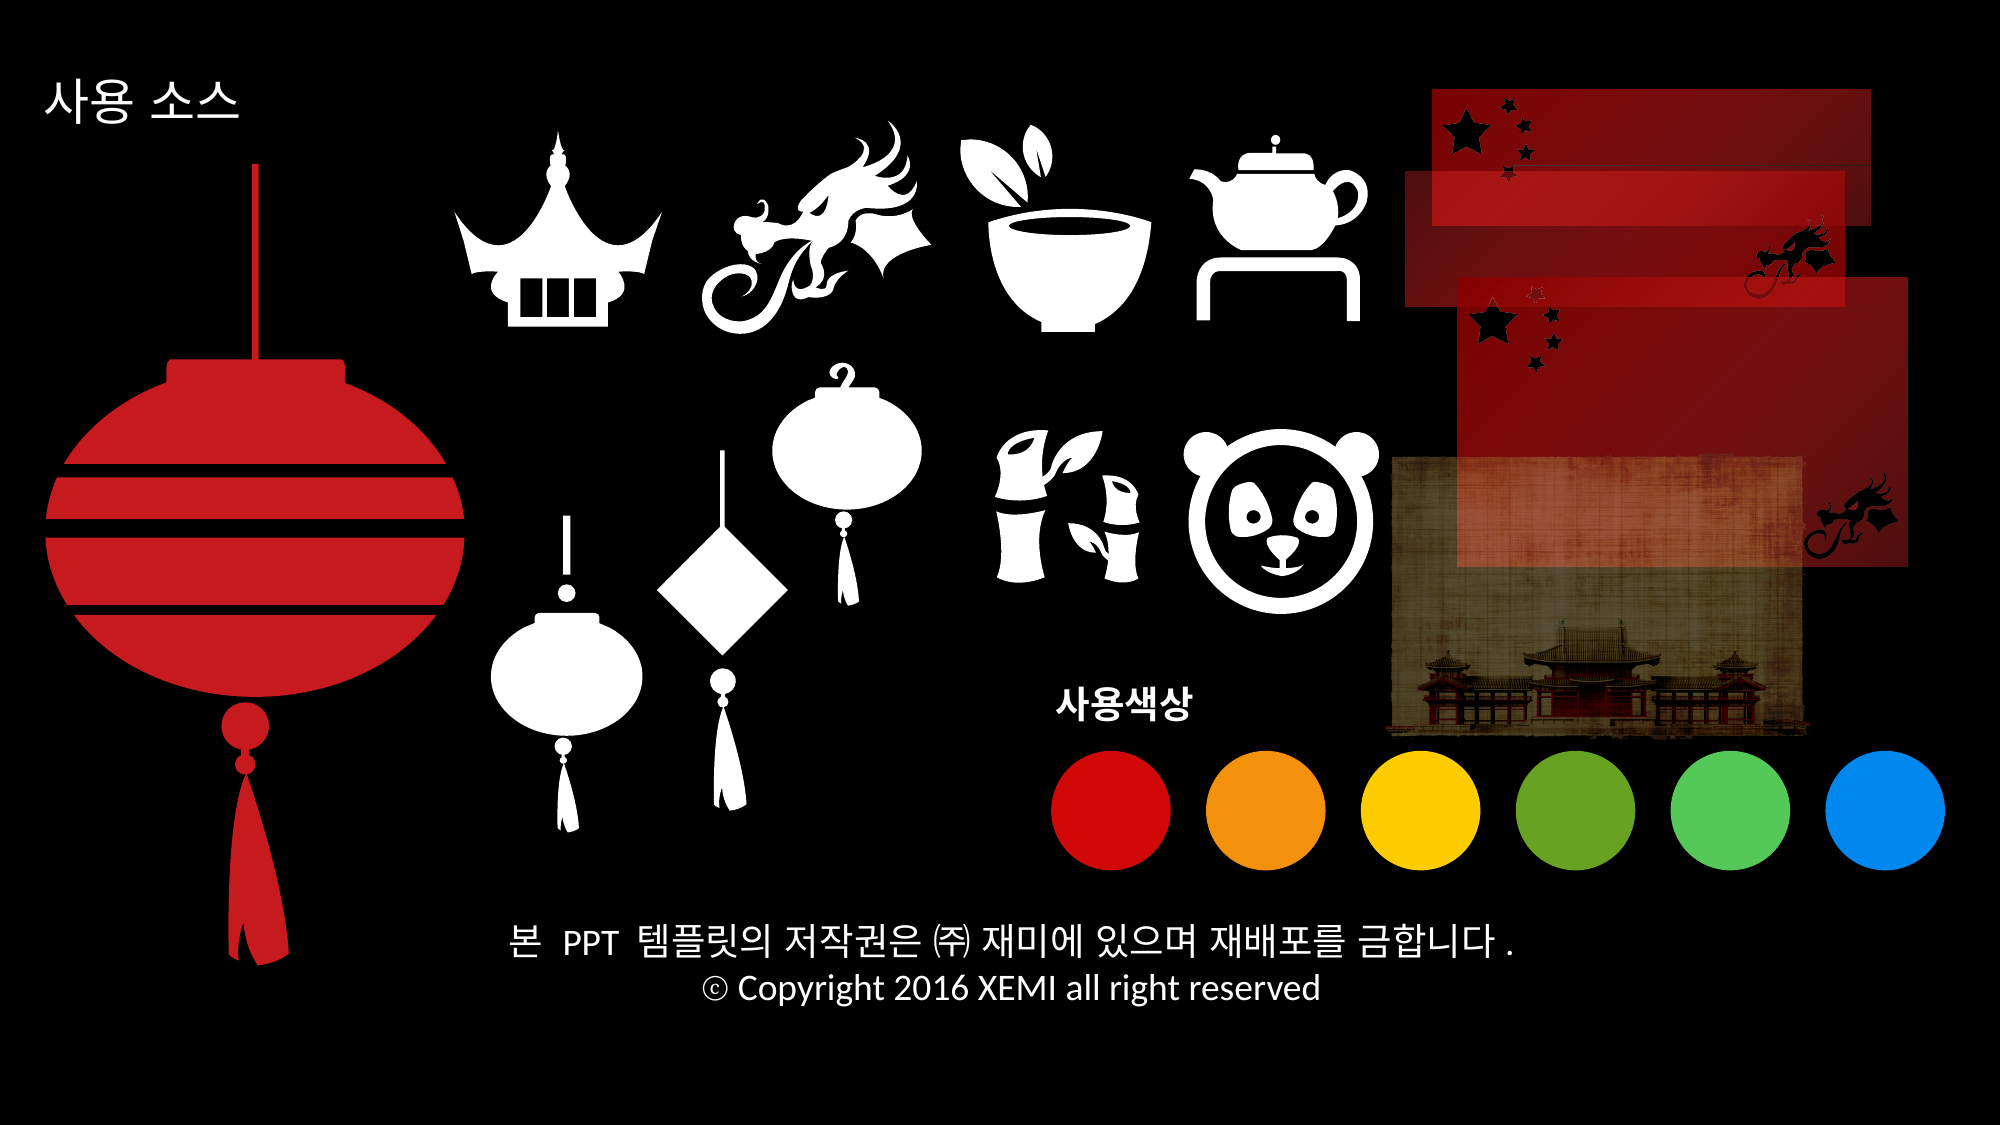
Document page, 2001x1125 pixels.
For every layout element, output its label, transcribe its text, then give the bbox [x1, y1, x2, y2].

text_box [1035, 674, 1946, 871]
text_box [969, 123, 1152, 332]
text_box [1183, 429, 1379, 614]
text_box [994, 426, 1140, 590]
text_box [1189, 134, 1373, 322]
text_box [490, 515, 643, 833]
text_box [1431, 89, 1872, 226]
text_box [772, 362, 922, 606]
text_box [699, 120, 932, 336]
text_box [1376, 441, 1819, 674]
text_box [45, 164, 465, 966]
text_box 사용 소스 [28, 62, 465, 138]
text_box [1457, 277, 1908, 567]
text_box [656, 450, 788, 811]
text_box [465, 129, 663, 327]
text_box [1405, 171, 1845, 307]
text_box 본 PPT 템플릿의 저작권은 ㈜ 재미에 있으며 재배포를 금합니다. ⓒ Copyright 2016 XEMI all right reserved [493, 910, 1530, 1016]
